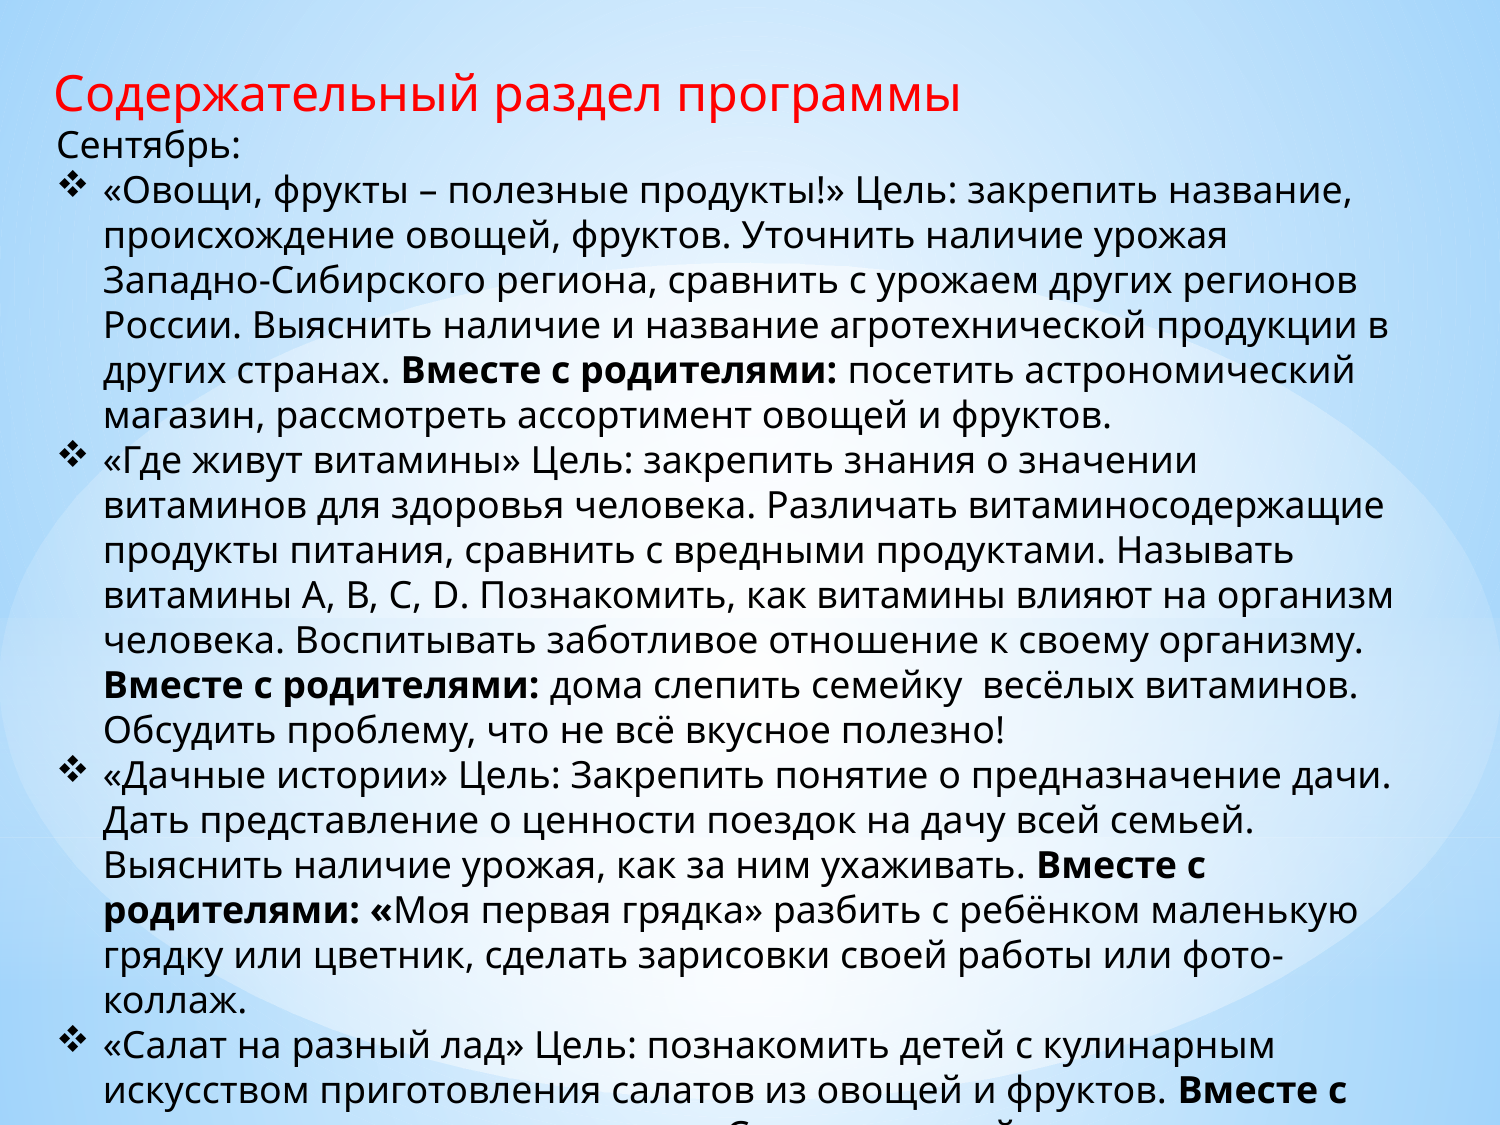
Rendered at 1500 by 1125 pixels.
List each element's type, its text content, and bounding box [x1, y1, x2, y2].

text_box Сентябрь: «Овощи, фрукты – полезные продукты!» Цель: закрепить название, происхождение овощей, фруктов. Уточнить наличие урожая Западно-Сибирского региона, сравнить с урожаем других регионов России. Выяснить наличие и название агротехнической продукции в других странах. Вместе с родителями: посетить астрономический магазин, рассмотреть ассортимент овощей и фруктов. «Где живут витамины» Цель: закрепить знания о значении витаминов для здоровья человека. Различать витаминосодержащие продукты питания, сравнить с вредными продуктами. Называть витамины А, В, С, D. Познакомить, как витамины влияют на организм человека. Воспитывать заботливое отношение к своему организму. Вместе с родителями: дома слепить семейку весёлых витаминов. Обсудить проблему, что не всё вкусное полезно! «Дачные истории» Цель: Закрепить понятие о предназначение дачи. Дать представление о ценности поездок на дачу всей семьей. Выяснить наличие урожая, как за ним ухаживать. Вместе с родителями: «Моя первая грядка» разбить с ребёнком маленькую грядку или цветник, сделать зарисовки своей работы или фото-коллаж. «Салат на разный лад» Цель: познакомить детей с кулинарным искусством приготовления салатов из овощей и фруктов. Вместе с родителями: провести конкурс «Салат из нашей грядки». [41, 113, 1412, 1125]
text_box Содержательный раздел программы [38, 54, 978, 130]
